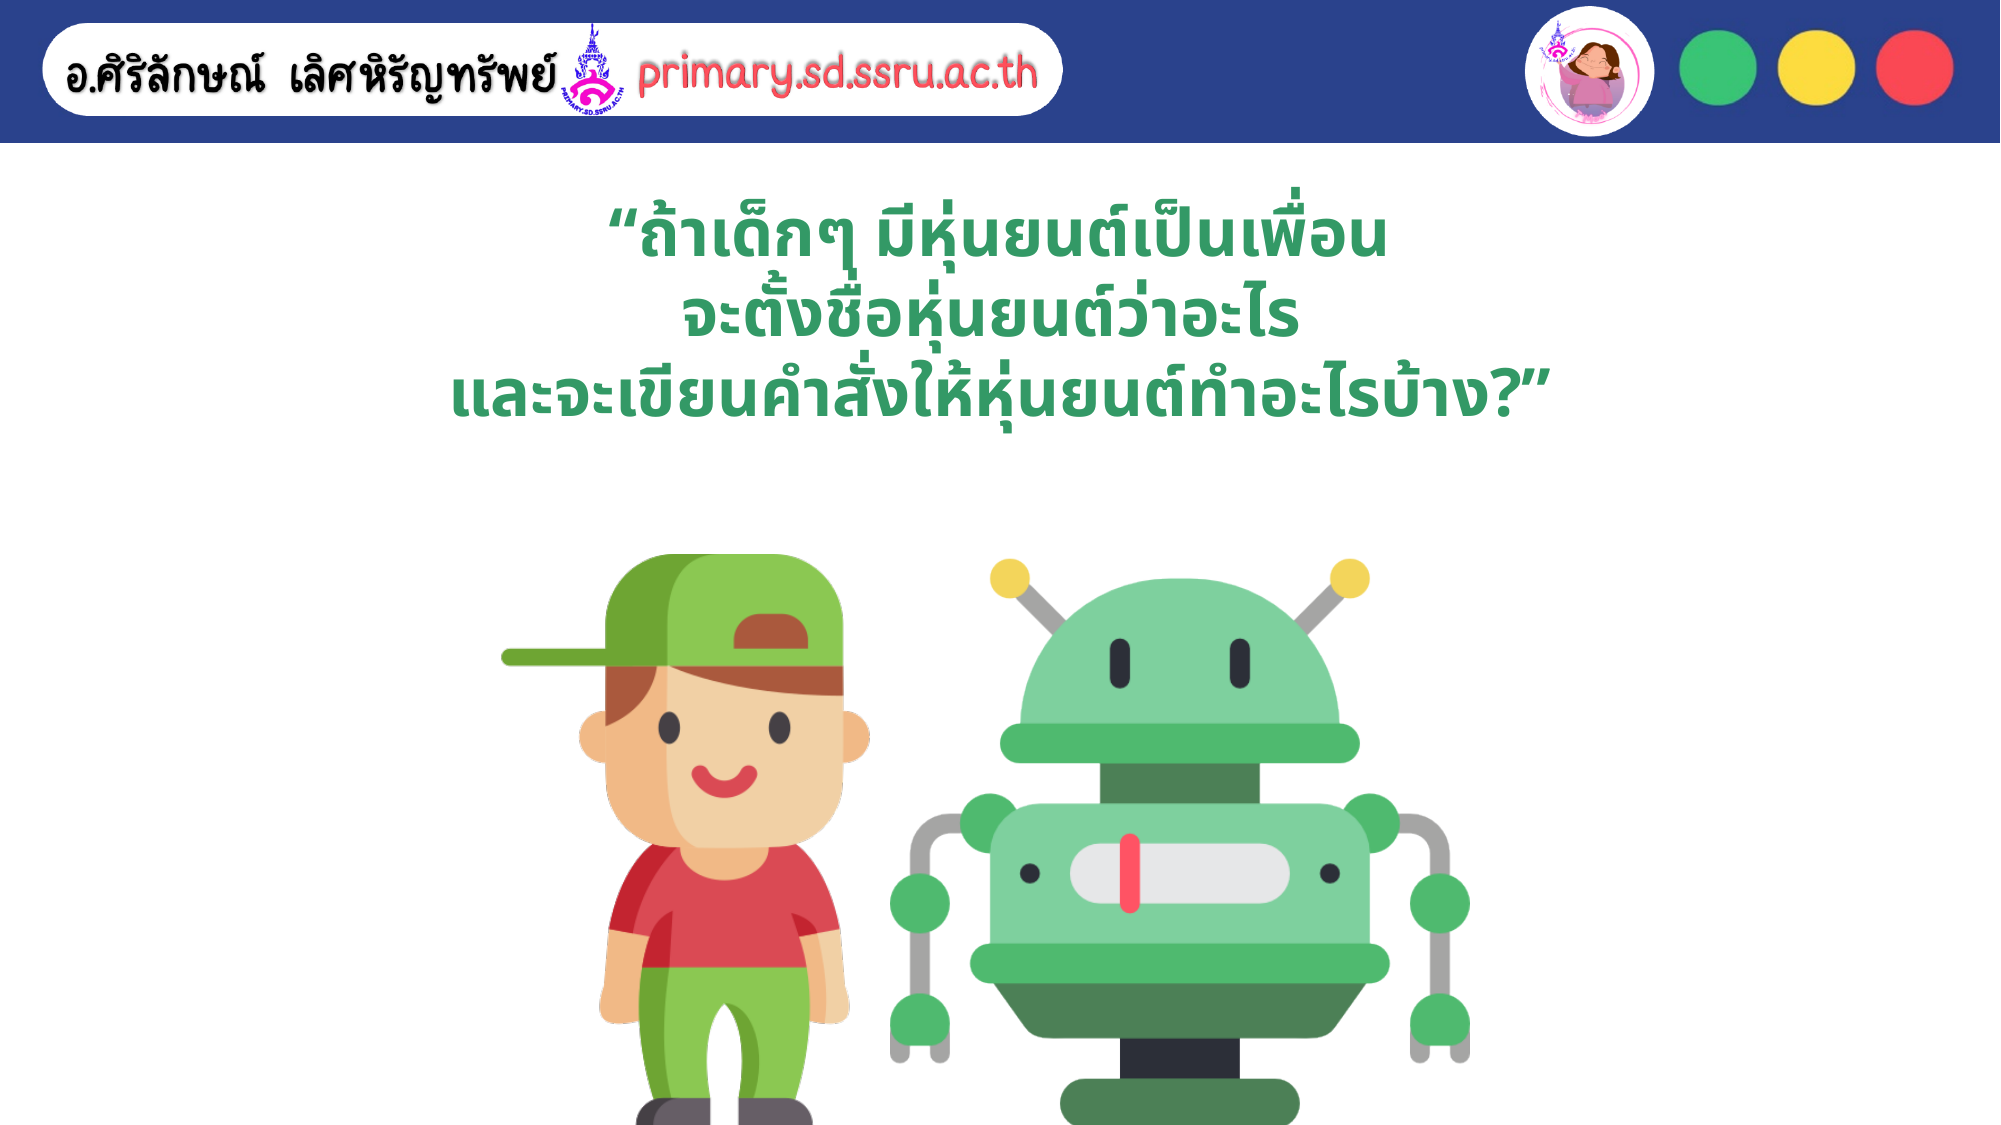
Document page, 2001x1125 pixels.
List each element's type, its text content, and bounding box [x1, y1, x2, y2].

text_box “ถ้าเด็กๆ มีหุ่นยนต์เป็นเพื่อน จะตั้งชื่อหุ่นยนต์ว่าอะไร และจะเขียนคำสั่งให้หุ่นยนต์ทำอะไรบ้าง?” [0, 182, 2000, 438]
picture [400, 554, 1470, 1125]
picture [0, 0, 2000, 143]
